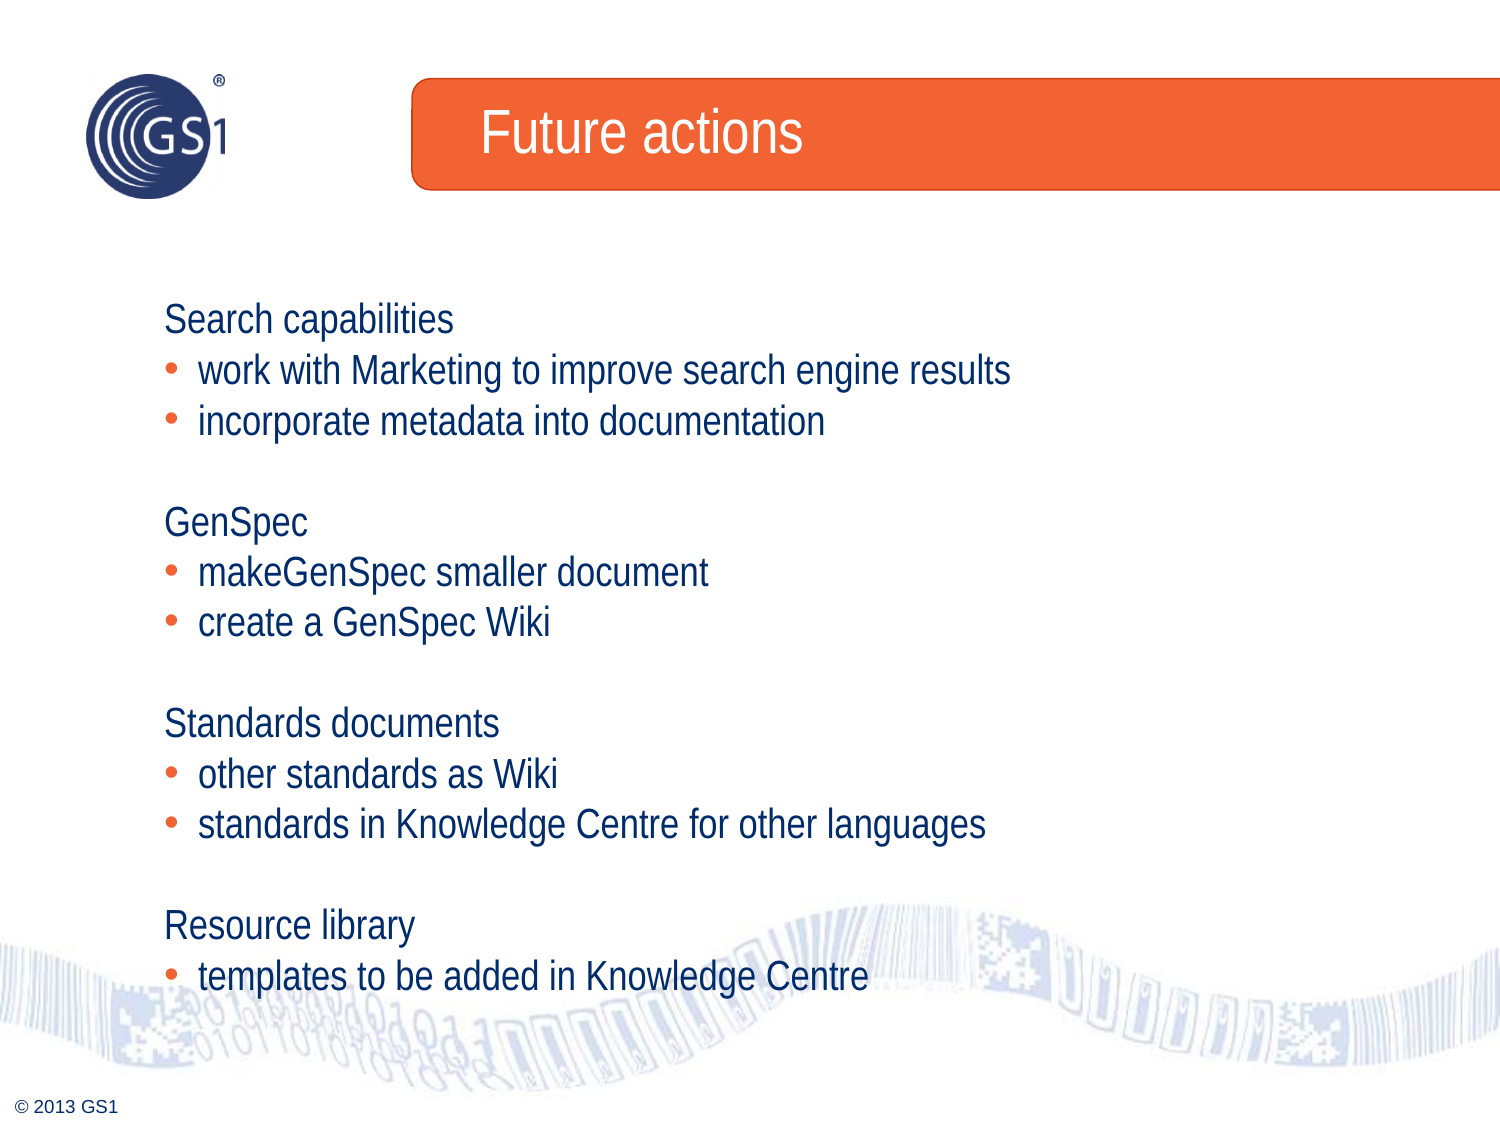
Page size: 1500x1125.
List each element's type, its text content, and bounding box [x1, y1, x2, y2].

text_box [1352, 78, 1500, 190]
text_box [411, 78, 465, 190]
text_box Future actions [465, 52, 1352, 206]
picture [86, 74, 225, 199]
picture [0, 897, 1500, 1098]
list Search capabilities work with Marketing to improve search engine results incorporate metadata into documentation GenSpec makeGenSpec smaller document create a GenSpec Wiki Standards documents other standards as Wiki standards in Knowledge Centre for other languages Resource library templates to be added in Knowledge Centre [140, 259, 1347, 1010]
